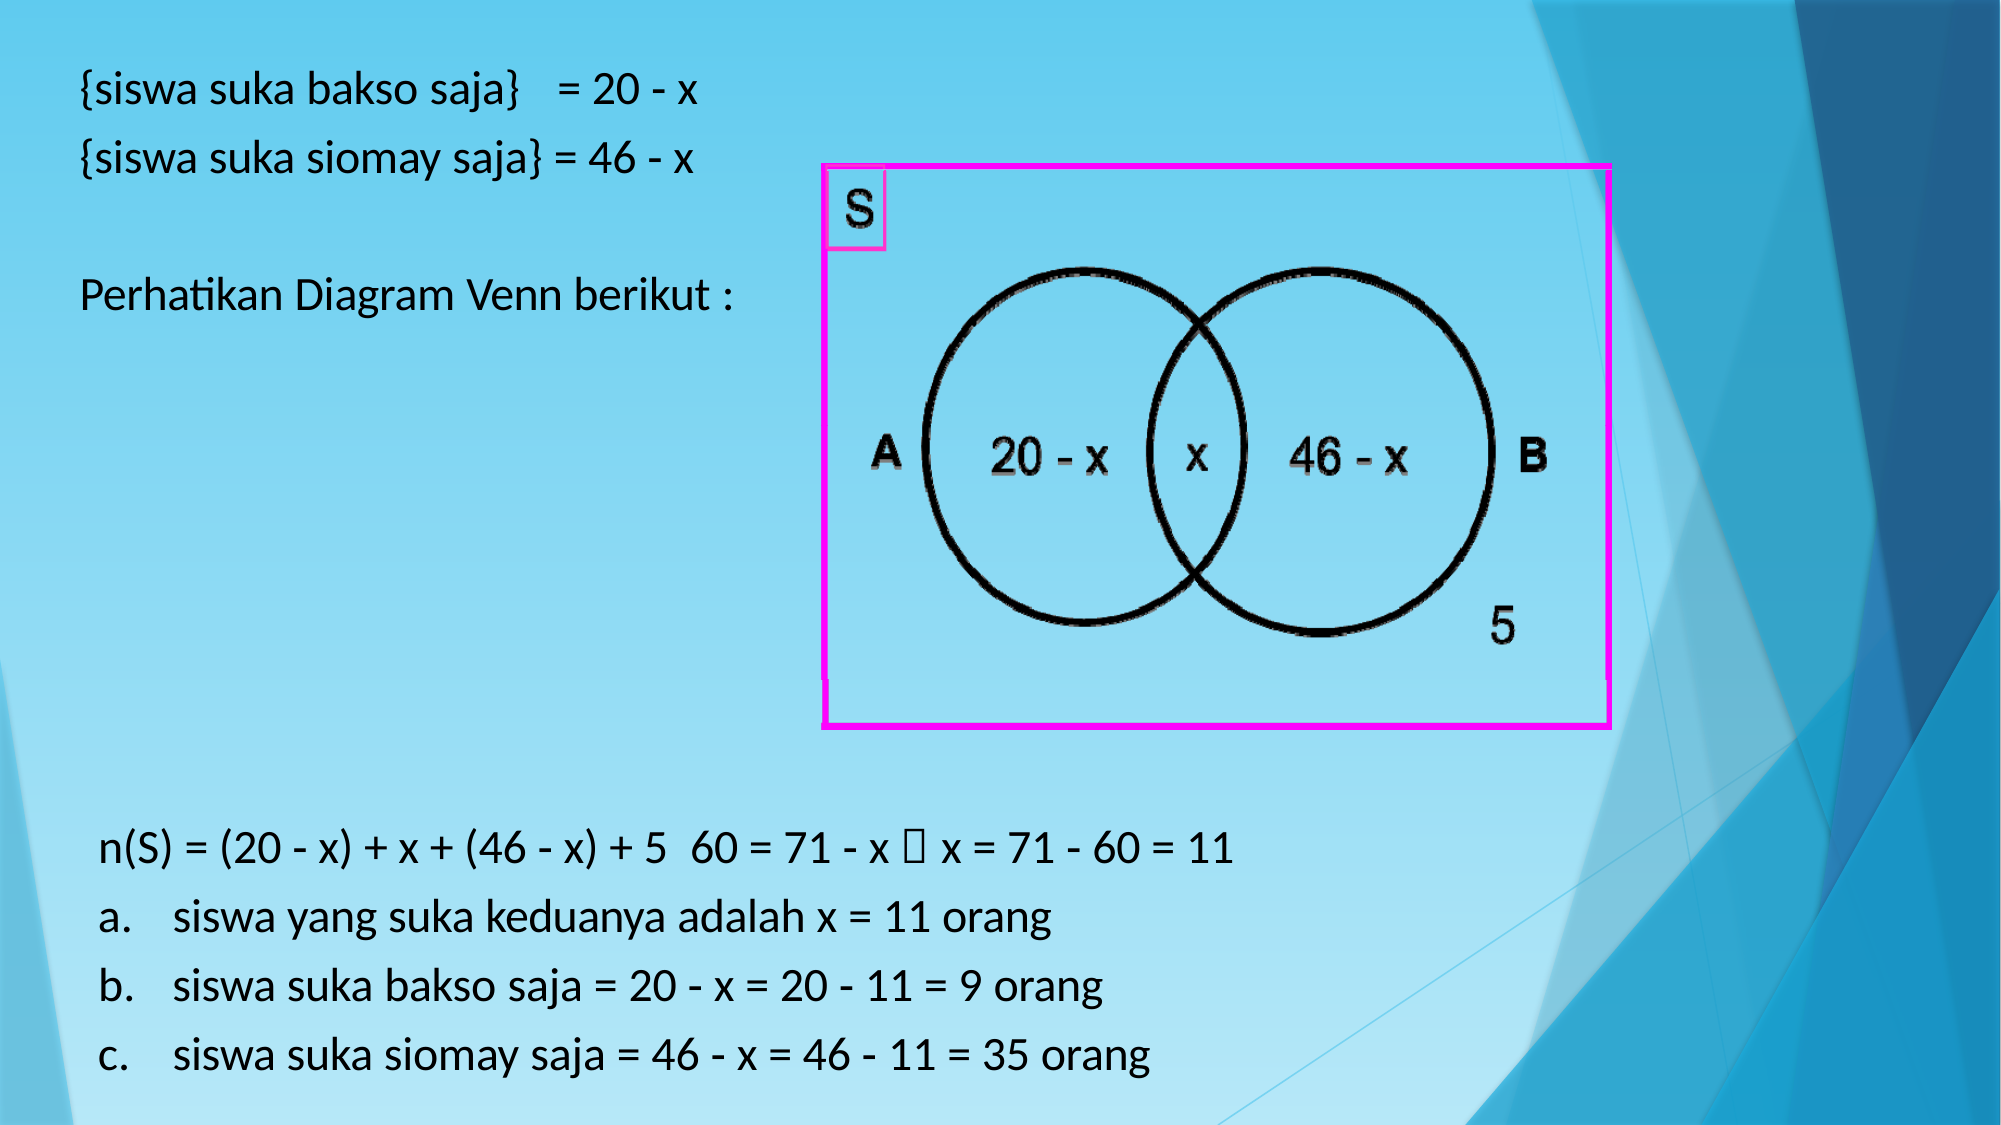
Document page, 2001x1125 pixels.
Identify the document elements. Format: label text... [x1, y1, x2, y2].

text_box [818, 163, 1613, 730]
text_box n(S) = (20 ‐ x) + x + (46 ‐ x) + 5 60 = 71 ‐ x  x = 71 ‐ 60 = 11 siswa yang suka keduanya adalah x = 11 orang siswa suka bakso saja = 20 ‐ x = 20 ‐ 11 = 9 orang siswa suka siomay saja = 46 ‐ x = 46 ‐ 11 = 35 orang [96, 802, 1894, 1080]
text_box {siswa suka bakso saja} = 20 ‐ x {siswa suka siomay saja} = 46 ‐ x Perhatikan Diagram Venn berikut : [77, 43, 1084, 321]
